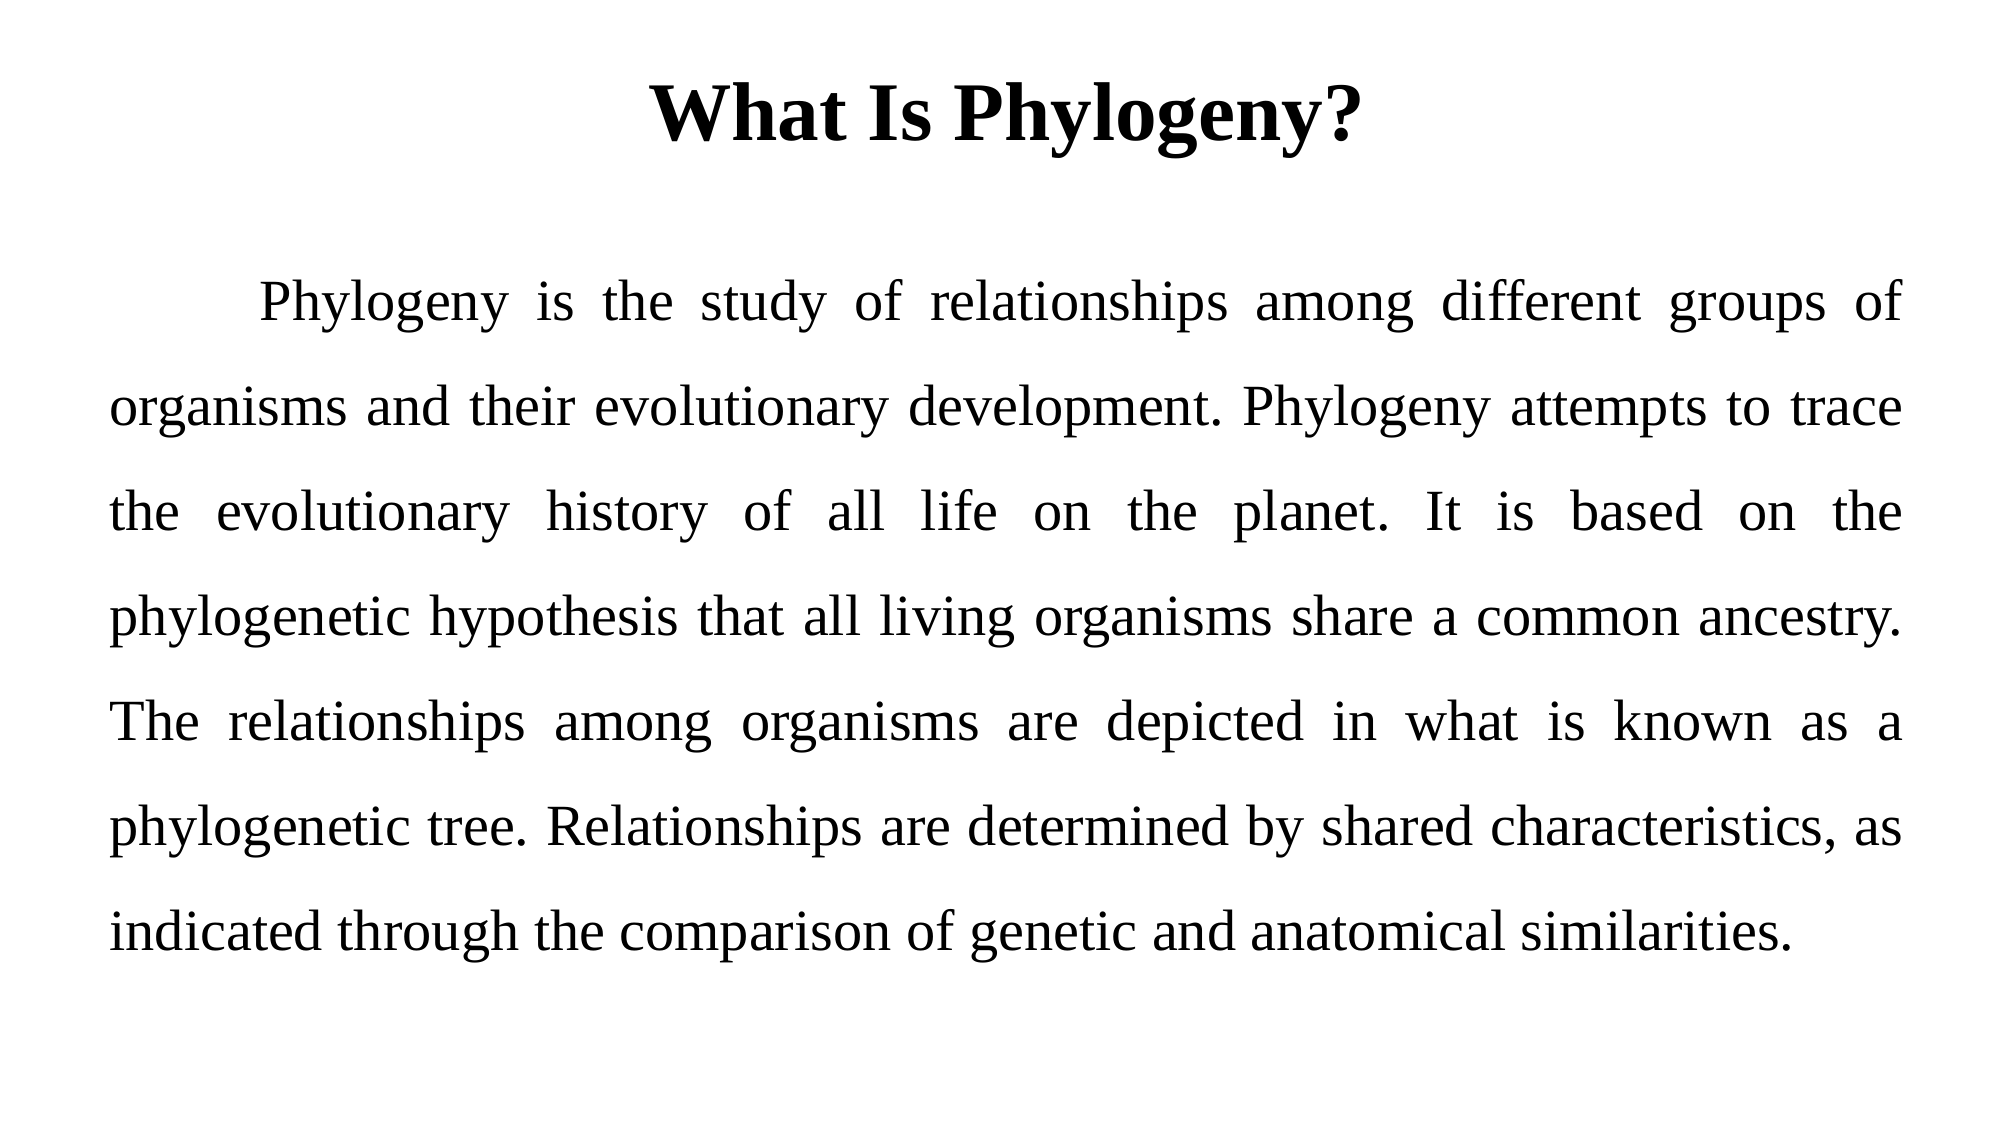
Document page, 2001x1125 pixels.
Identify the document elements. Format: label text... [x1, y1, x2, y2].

text_box What Is Phylogeny? Phylogeny is the study of relationships among different groups of organisms and their evolutionary development. Phylogeny attempts to trace the evolutionary history of all life on the planet. It is based on the phylogenetic hypothesis that all living organisms share a common ancestry. The relationships among organisms are depicted in what is known as a phylogenetic tree. Relationships are determined by shared characteristics, as indicated through the comparison of genetic and anatomical similarities. [94, 49, 1920, 969]
